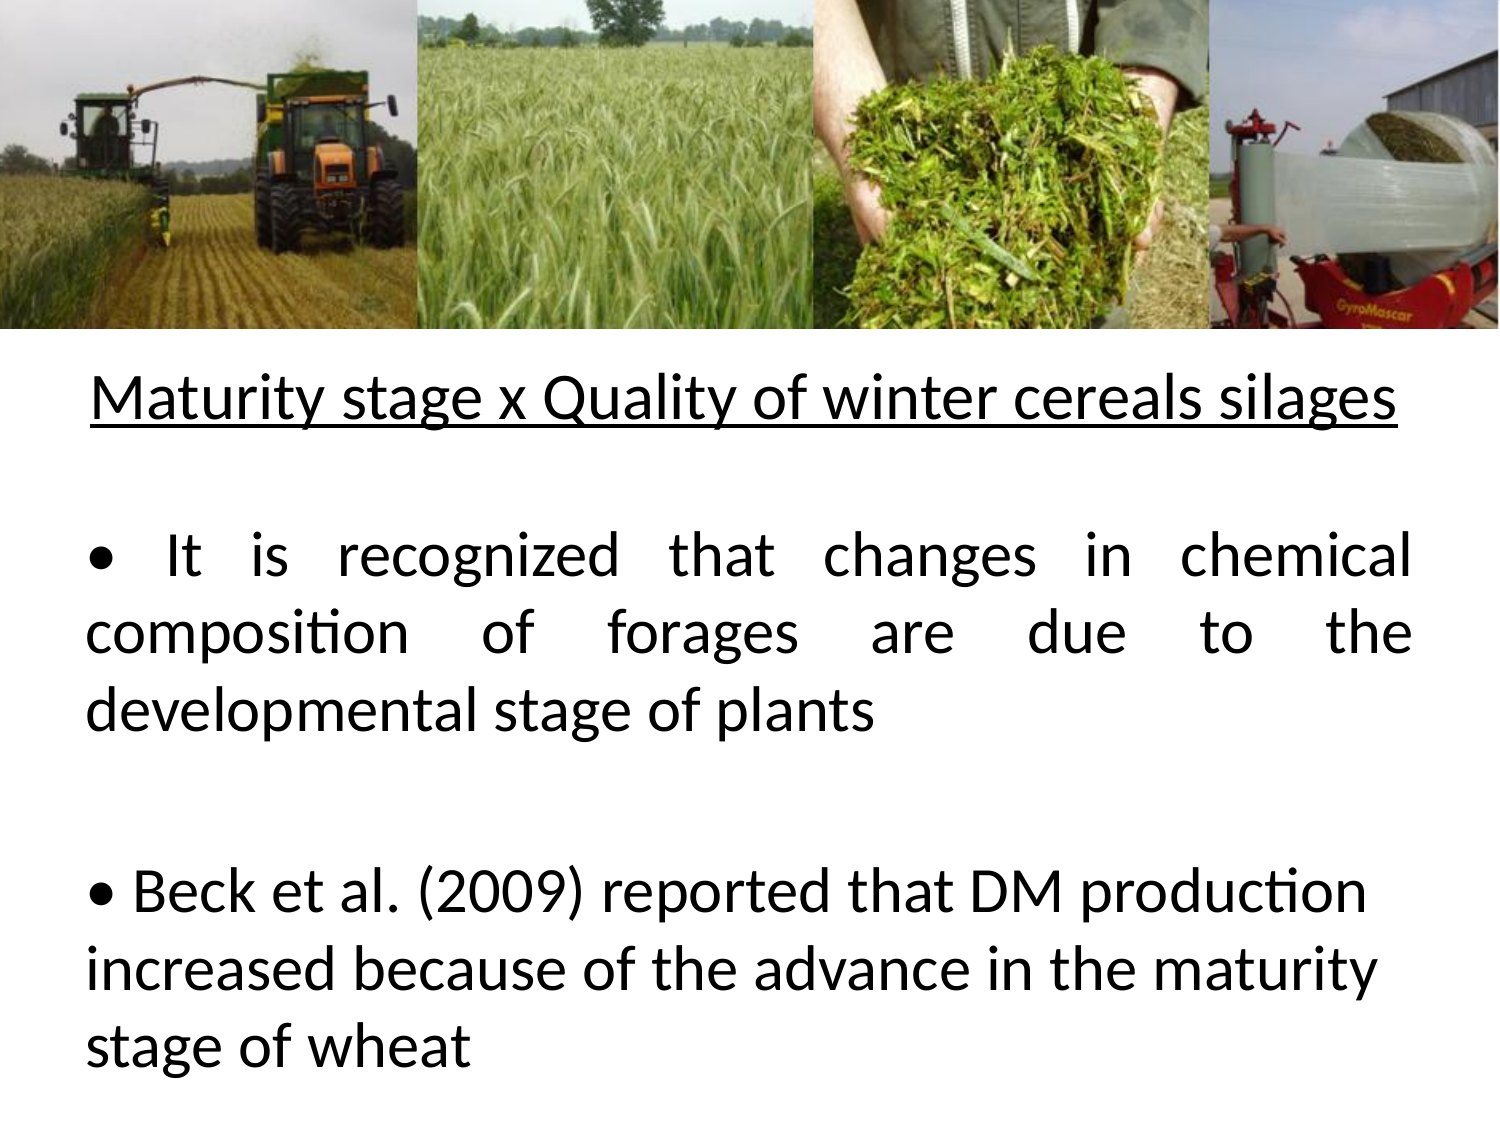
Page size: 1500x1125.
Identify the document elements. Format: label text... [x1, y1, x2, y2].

picture [0, 0, 1500, 329]
subtitle • It is recognized that changes in chemical composition of forages are due to the developmental stage of plants • Beck et al. (2009) reported that DM production increased because of the advance in the maturity stage of wheat [70, 503, 1430, 1090]
title Maturity stage x Quality of winter cereals silages [46, 339, 1442, 446]
